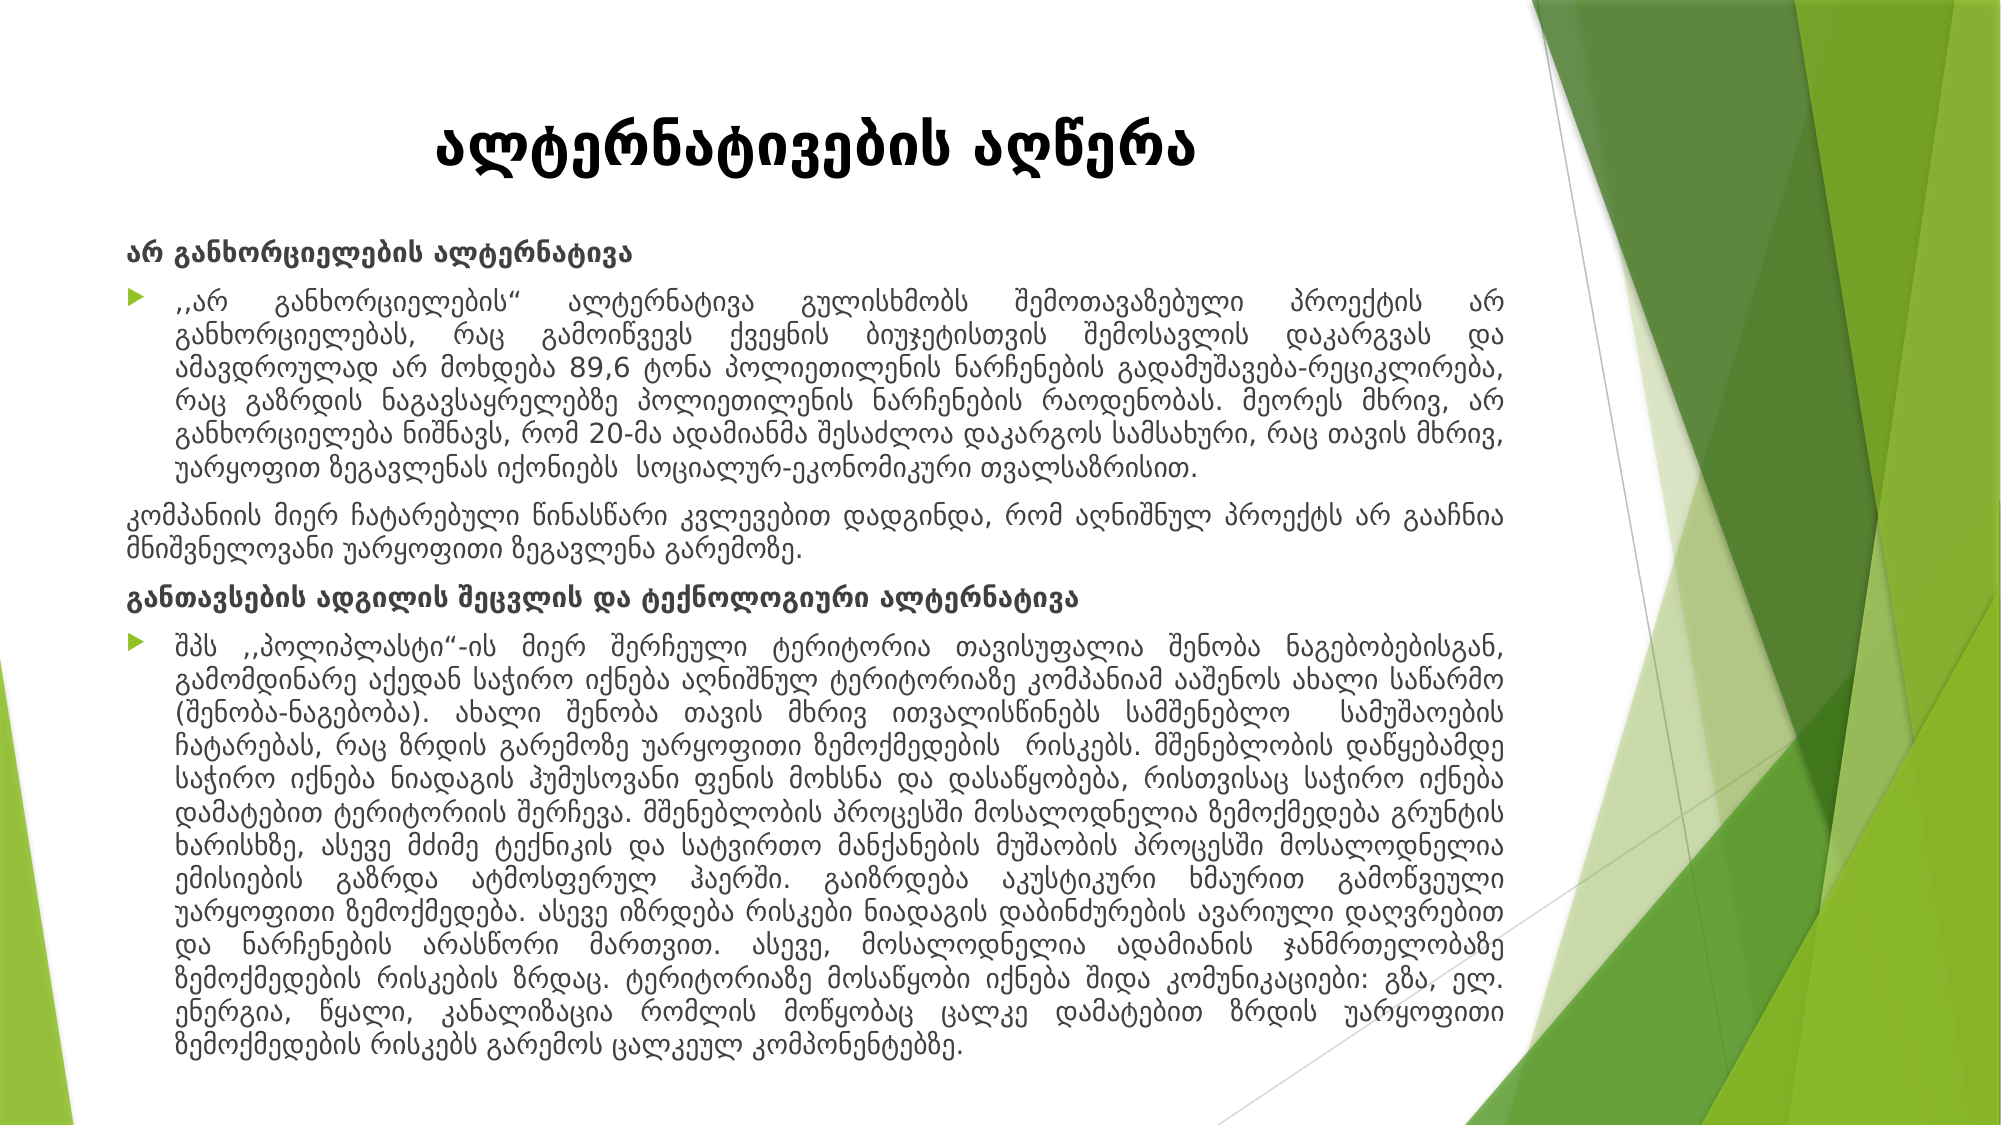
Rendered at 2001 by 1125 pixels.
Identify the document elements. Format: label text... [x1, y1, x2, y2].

title ალტერნატივების აღწერა [111, 99, 1522, 196]
list არ განხორციელების ალტერნატივა ,,არ განხორციელების“ ალტერნატივა გულისხმობს შემოთავაზებული პროექტის არ განხორციელებას, რაც გამოიწვევს ქვეყნის ბიუჯეტისთვის შემოსავლის დაკარგვას და ამავდროულად არ მოხდება 89,6 ტონა პოლიეთილენის ნარჩენების გადამუშავება-რეციკლირება, რაც გაზრდის ნაგავსაყრელებზე პოლიეთილენის ნარჩენების რაოდენობას. მეორეს მხრივ, არ განხორციელება ნიშნავს, რომ 20-მა ადამიანმა შესაძლოა დაკარგოს სამსახური, რაც თავის მხრივ, უარყოფით ზეგავლენას იქონიებს სოციალურ-ეკონომიკური თვალსაზრისით. კომპანიის მიერ ჩატარებული წინასწარი კვლევებით დადგინდა, რომ აღნიშნულ პროექტს არ გააჩნია მნიშვნელოვანი უარყოფითი ზეგავლენა გარემოზე. განთავსების ადგილის შეცვლის და ტექნოლოგიური ალტერნატივა შპს ,,პოლიპლასტი“-ის მიერ შერჩეული ტერიტორია თავისუფალია შენობა ნაგებობებისგან, გამომდინარე აქედან საჭირო იქნება აღნიშნულ ტერიტორიაზე კომპანიამ ააშენოს ახალი საწარმო (შენობა-ნაგებობა). ახალი შენობა თავის მხრივ ითვალისწინებს სამშენებლო სამუშაოების ჩატარებას, რაც ზრდის გარემოზე უარყოფითი ზემოქმედების რისკებს. მშენებლობის დაწყებამდე საჭირო იქნება ნიადაგის ჰუმუსოვანი ფენის მოხსნა და დასაწყობება, რისთვისაც საჭირო იქნება დამატებით ტერიტორიის შერჩევა. მშენებლობის პროცესში მოსალოდნელია ზემოქმედება გრუნტის ხარისხზე, ასევე მძიმე ტექნიკის და სატვირთო მანქანების მუშაობის პროცესში მოსალოდნელია ემისიების გაზრდა ატმოსფერულ ჰაერში. გაიზრდება აკუსტიკური ხმაურით გამოწვეული უარყოფითი ზემოქმედება. ასევე იზრდება რისკები ნიადაგის დაბინძურების ავარიული დაღვრებით და ნარჩენების არასწორი მართვით. ასევე, მოსალოდნელია ადამიანის ჯანმრთელობაზე ზემოქმედების რისკების ზრდაც. ტერიტორიაზე მოსაწყობი იქნება შიდა კომუნიკაციები: გზა, ელ. ენერგია, წყალი, კანალიზაცია რომლის მოწყობაც ცალკე დამატებით ზრდის უარყოფითი ზემოქმედების რისკებს გარემოს ცალკეულ კომპონენტებზე. [111, 227, 1522, 1080]
